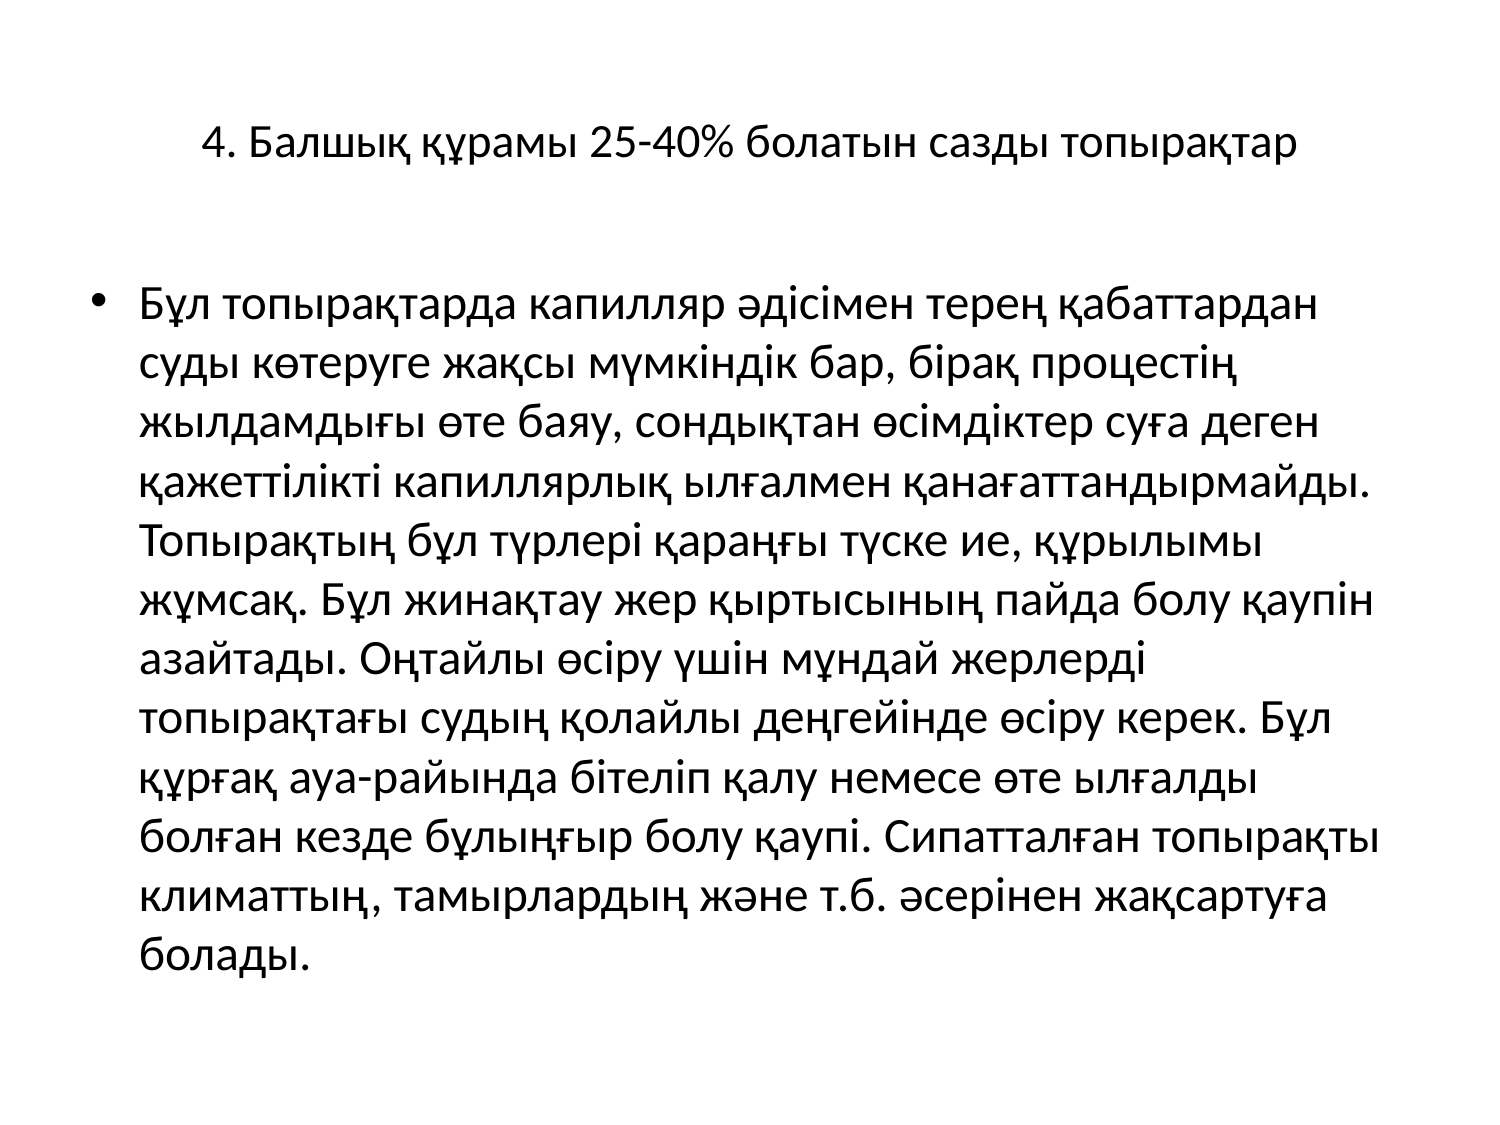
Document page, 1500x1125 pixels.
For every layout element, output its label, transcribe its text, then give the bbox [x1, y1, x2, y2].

title 4. Балшық құрамы 25-40% болатын сазды топырақтар [75, 45, 1425, 233]
list Бұл топырақтарда капилляр әдісімен терең қабаттардан суды көтеруге жақсы мүмкіндік бар, бірақ процестің жылдамдығы өте баяу, сондықтан өсімдіктер суға деген қажеттілікті капиллярлық ылғалмен қанағаттандырмайды. Топырақтың бұл түрлері қараңғы түске ие, құрылымы жұмсақ. Бұл жинақтау жер қыртысының пайда болу қаупін азайтады. Оңтайлы өсіру үшін мұндай жерлерді топырақтағы судың қолайлы деңгейінде өсіру керек. Бұл құрғақ ауа-райында бітеліп қалу немесе өте ылғалды болған кезде бұлыңғыр болу қаупі. Сипатталған топырақты климаттың, тамырлардың және т.б. әсерінен жақсартуға болады. [75, 262, 1425, 1005]
